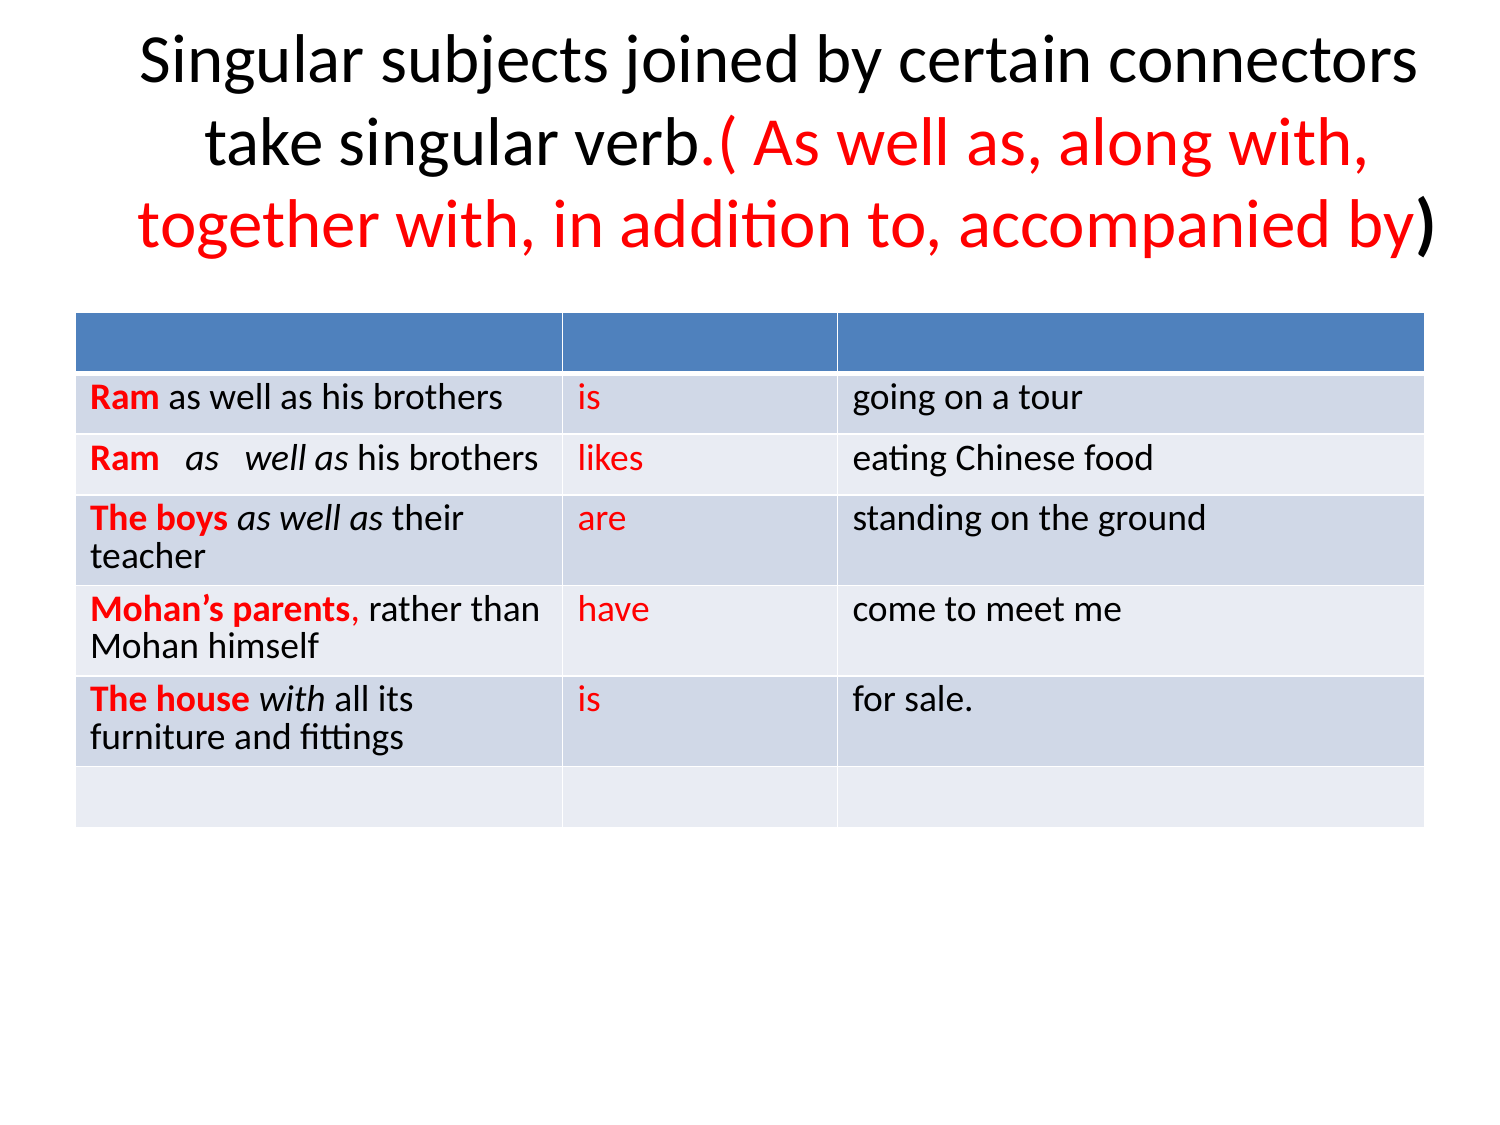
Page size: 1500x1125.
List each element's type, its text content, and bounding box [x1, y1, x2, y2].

table_cell Ram as well as his brothers [76, 435, 562, 494]
table_cell The house with all its furniture and fittings [76, 677, 562, 766]
table_cell The boys as well as their teacher [76, 496, 562, 585]
table_cell [76, 767, 562, 827]
table_header [76, 313, 562, 371]
table_cell going on a tour [838, 376, 1424, 433]
table_cell likes [563, 435, 837, 494]
table_cell Mohan’s parents, rather than Mohan himself [76, 586, 562, 675]
title Singular subjects joined by certain connectors take singular verb.( As well as, along with, together with, in addition to, accompanied by) [112, 0, 1463, 275]
table_cell is [563, 376, 837, 433]
table_header [563, 313, 837, 371]
table_cell [838, 767, 1424, 827]
table_cell Ram as well as his brothers [76, 376, 562, 433]
table_cell have [563, 586, 837, 675]
table_header [838, 313, 1424, 371]
table_cell is [563, 677, 837, 766]
table_cell come to meet me [838, 586, 1424, 675]
table_cell are [563, 496, 837, 585]
table_cell eating Chinese food [838, 435, 1424, 494]
table_cell [563, 767, 837, 827]
table_cell standing on the ground [838, 496, 1424, 585]
table_cell for sale. [838, 677, 1424, 766]
